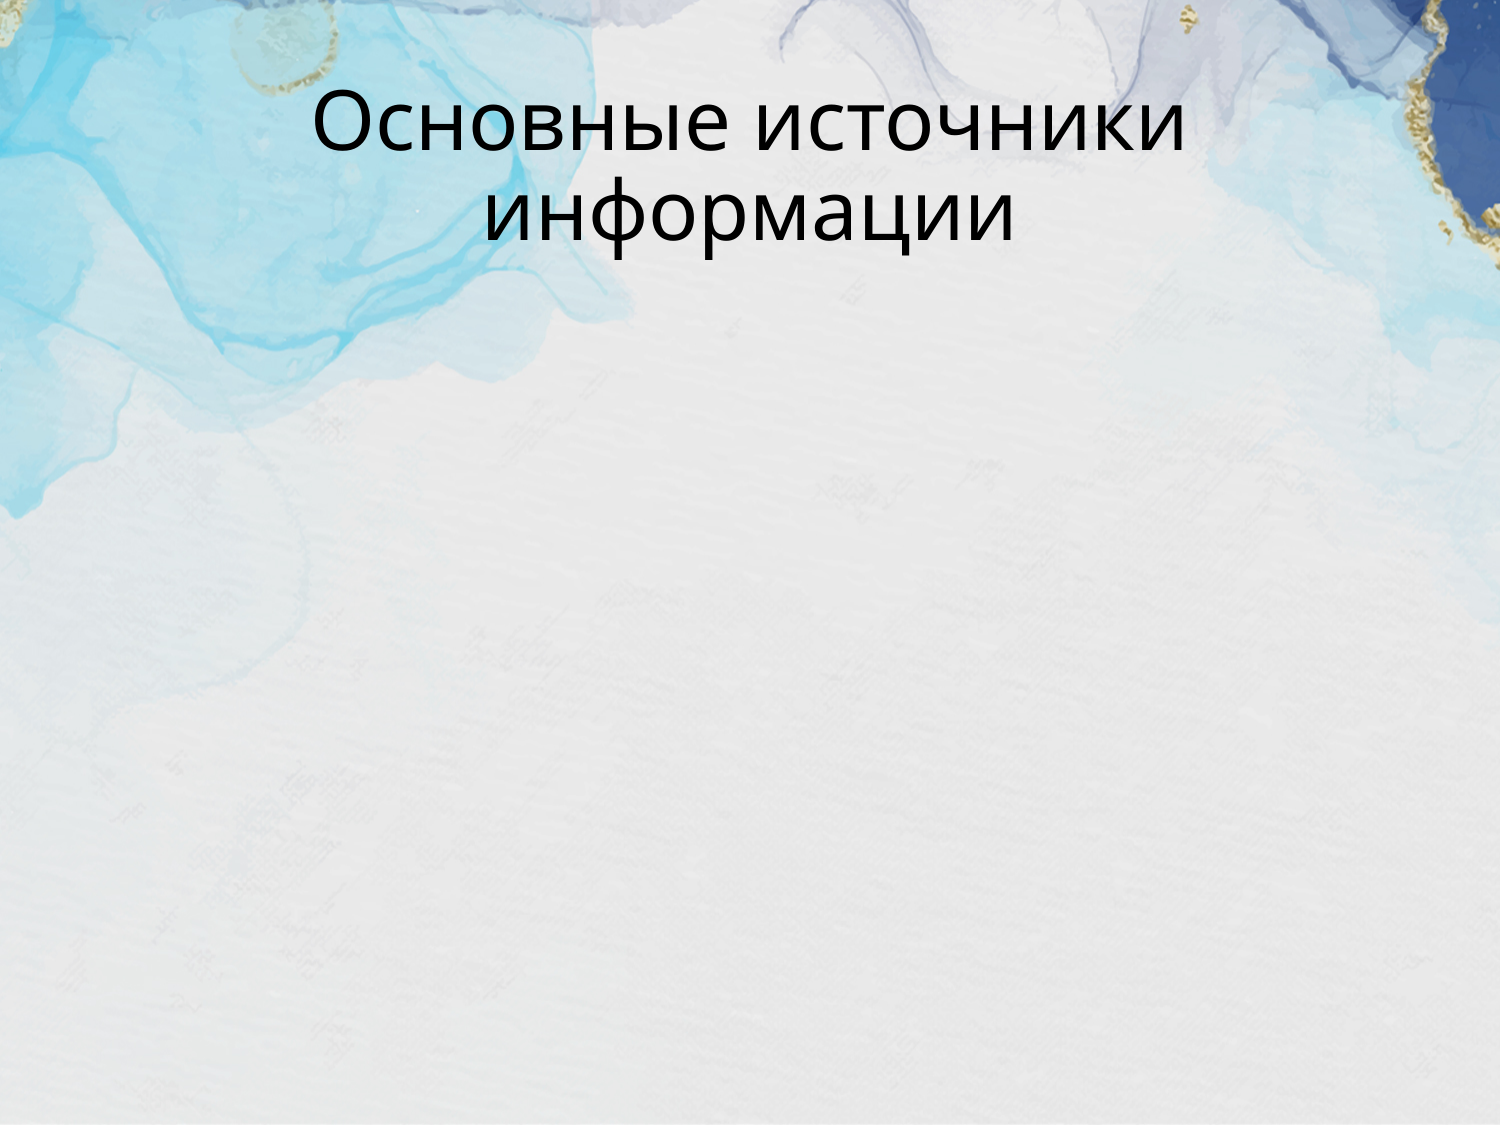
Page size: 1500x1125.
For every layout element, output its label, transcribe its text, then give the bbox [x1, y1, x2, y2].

picture [0, 0, 1500, 1125]
title Основные источники информации [103, 59, 1397, 278]
